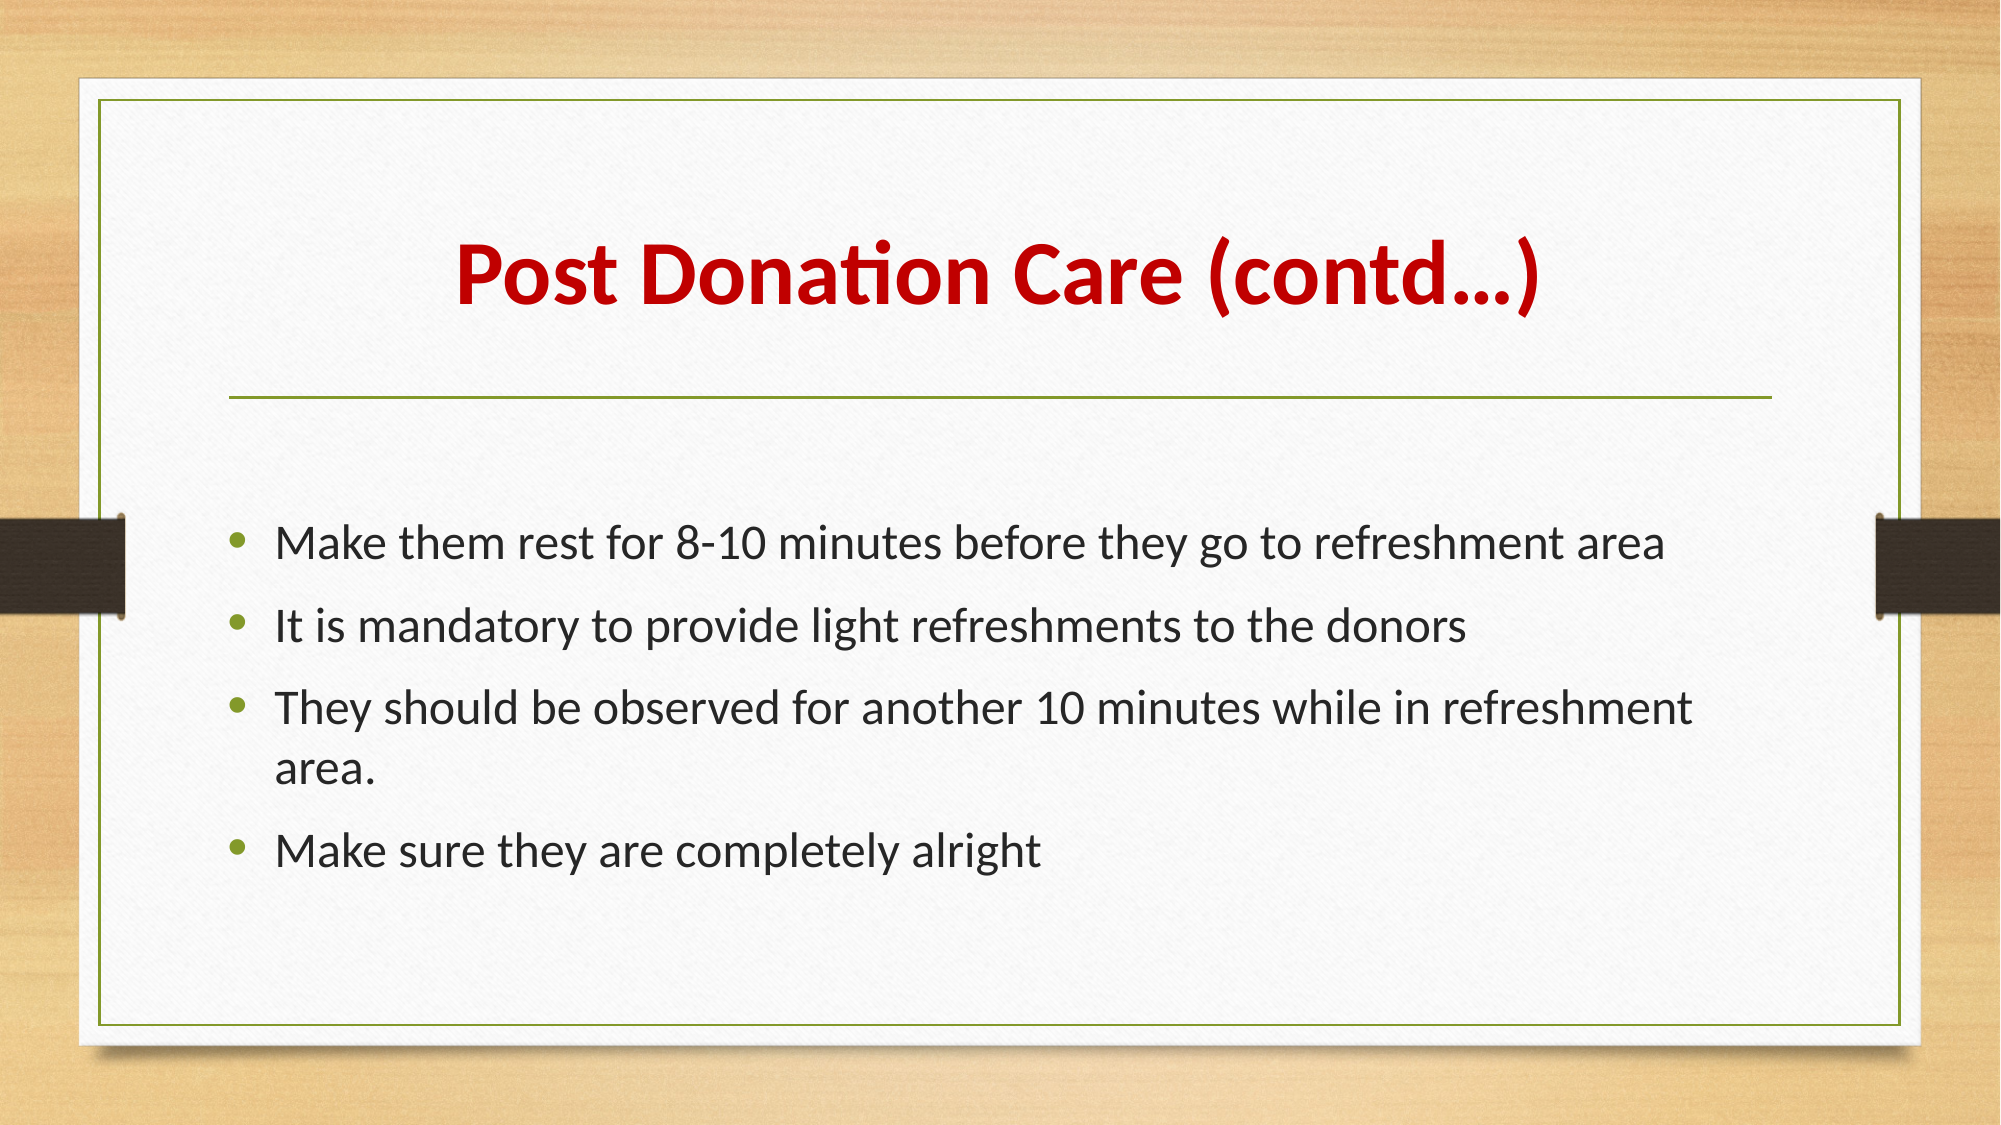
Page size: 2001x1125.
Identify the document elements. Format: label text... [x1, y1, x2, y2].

title Post Donation Care (contd…) [212, 161, 1788, 375]
picture [0, 0, 2001, 1125]
list Make them rest for 8-10 minutes before they go to refreshment area It is mandatory to provide light refreshments to the donors They should be observed for another 10 minutes while in refreshment area. Make sure they are completely alright [212, 419, 1788, 964]
